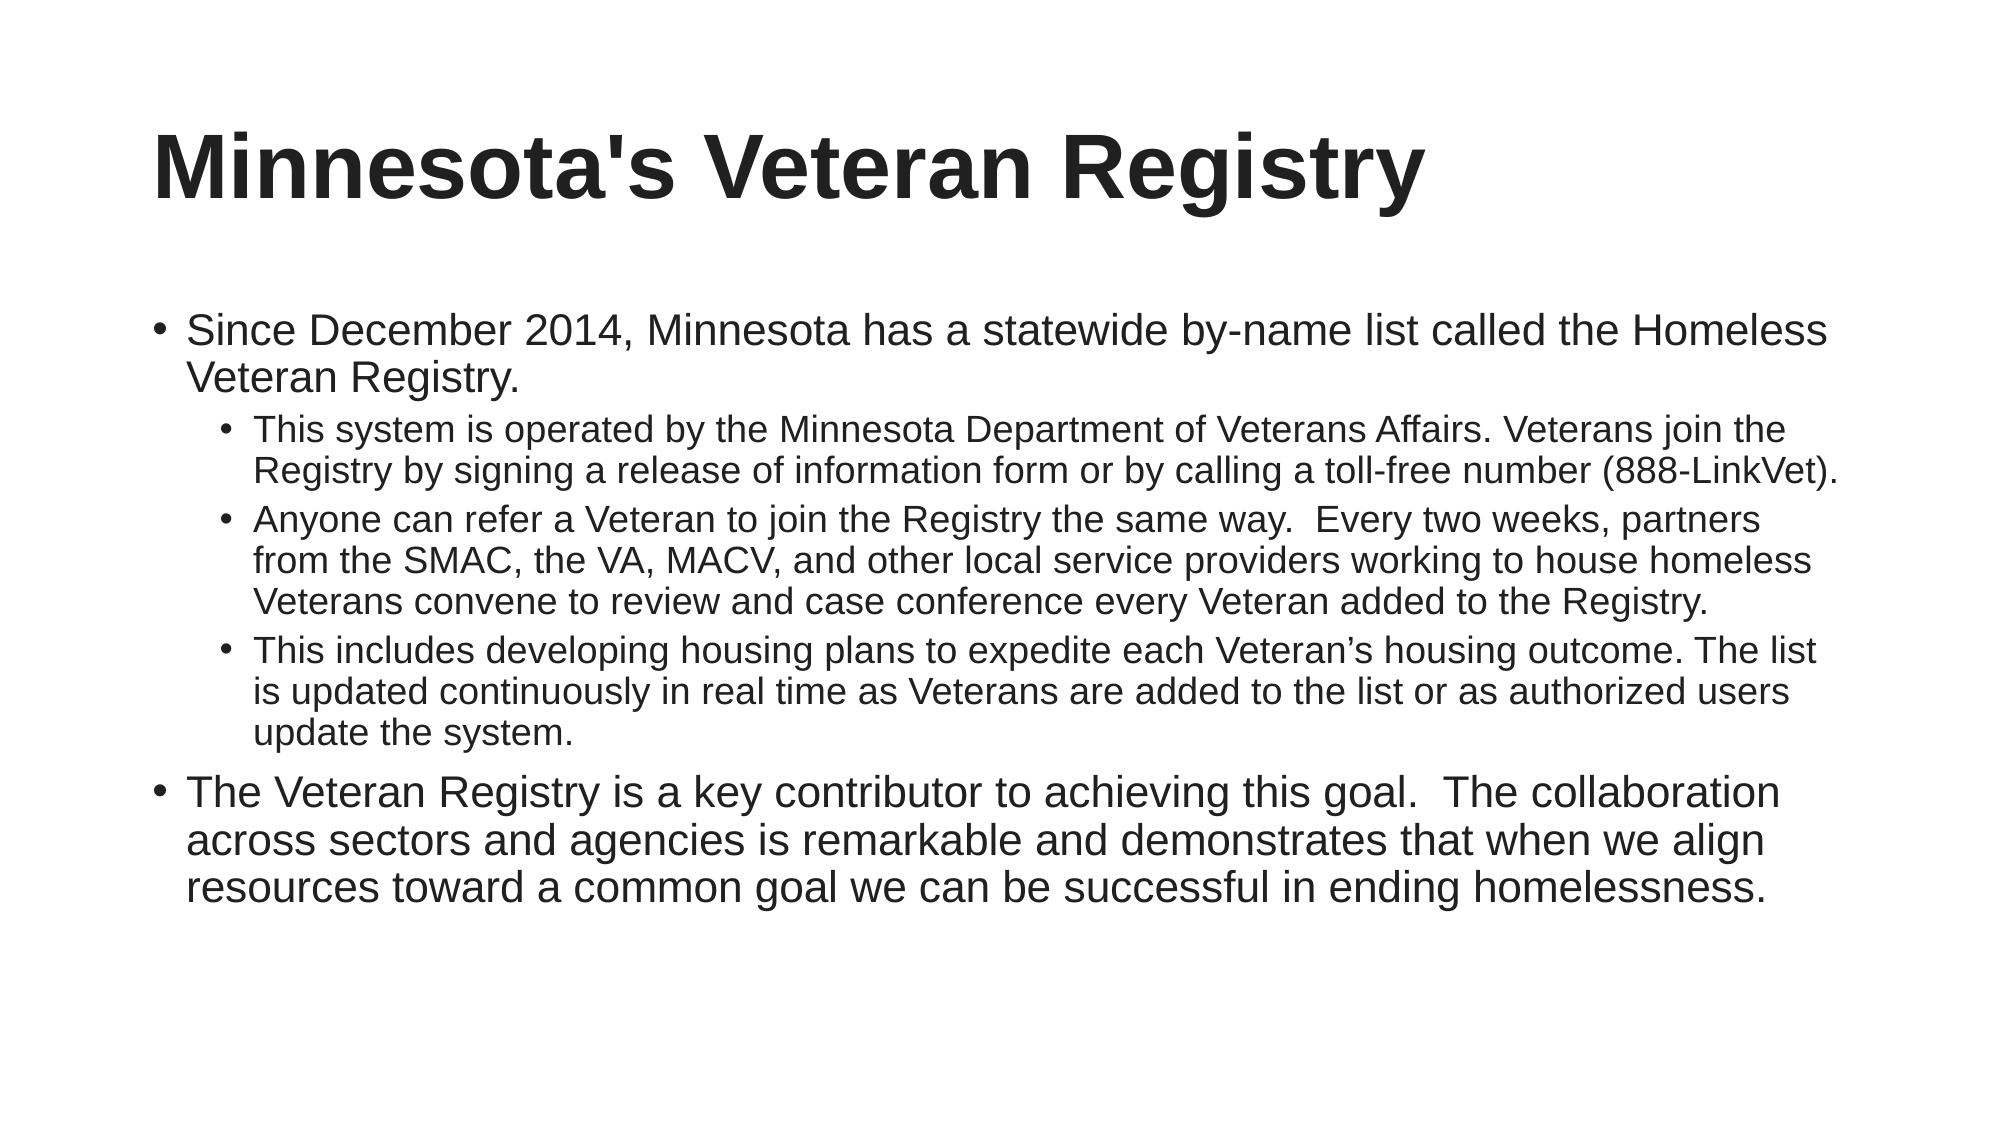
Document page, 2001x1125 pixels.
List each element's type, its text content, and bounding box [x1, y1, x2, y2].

title Minnesota's Veteran Registry [137, 59, 1863, 278]
list Since December 2014, Minnesota has a statewide by-name list called the Homeless Veteran Registry. This system is operated by the Minnesota Department of Veterans Affairs. Veterans join the Registry by signing a release of information form or by calling a toll-free number (888-LinkVet). Anyone can refer a Veteran to join the Registry the same way. Every two weeks, partners from the SMAC, the VA, MACV, and other local service providers working to house homeless Veterans convene to review and case conference every Veteran added to the Registry. This includes developing housing plans to expedite each Veteran’s housing outcome. The list is updated continuously in real time as Veterans are added to the list or as authorized users update the system. The Veteran Registry is a key contributor to achieving this goal. The collaboration across sectors and agencies is remarkable and demonstrates that when we align resources toward a common goal we can be successful in ending homelessness. [137, 299, 1863, 1014]
